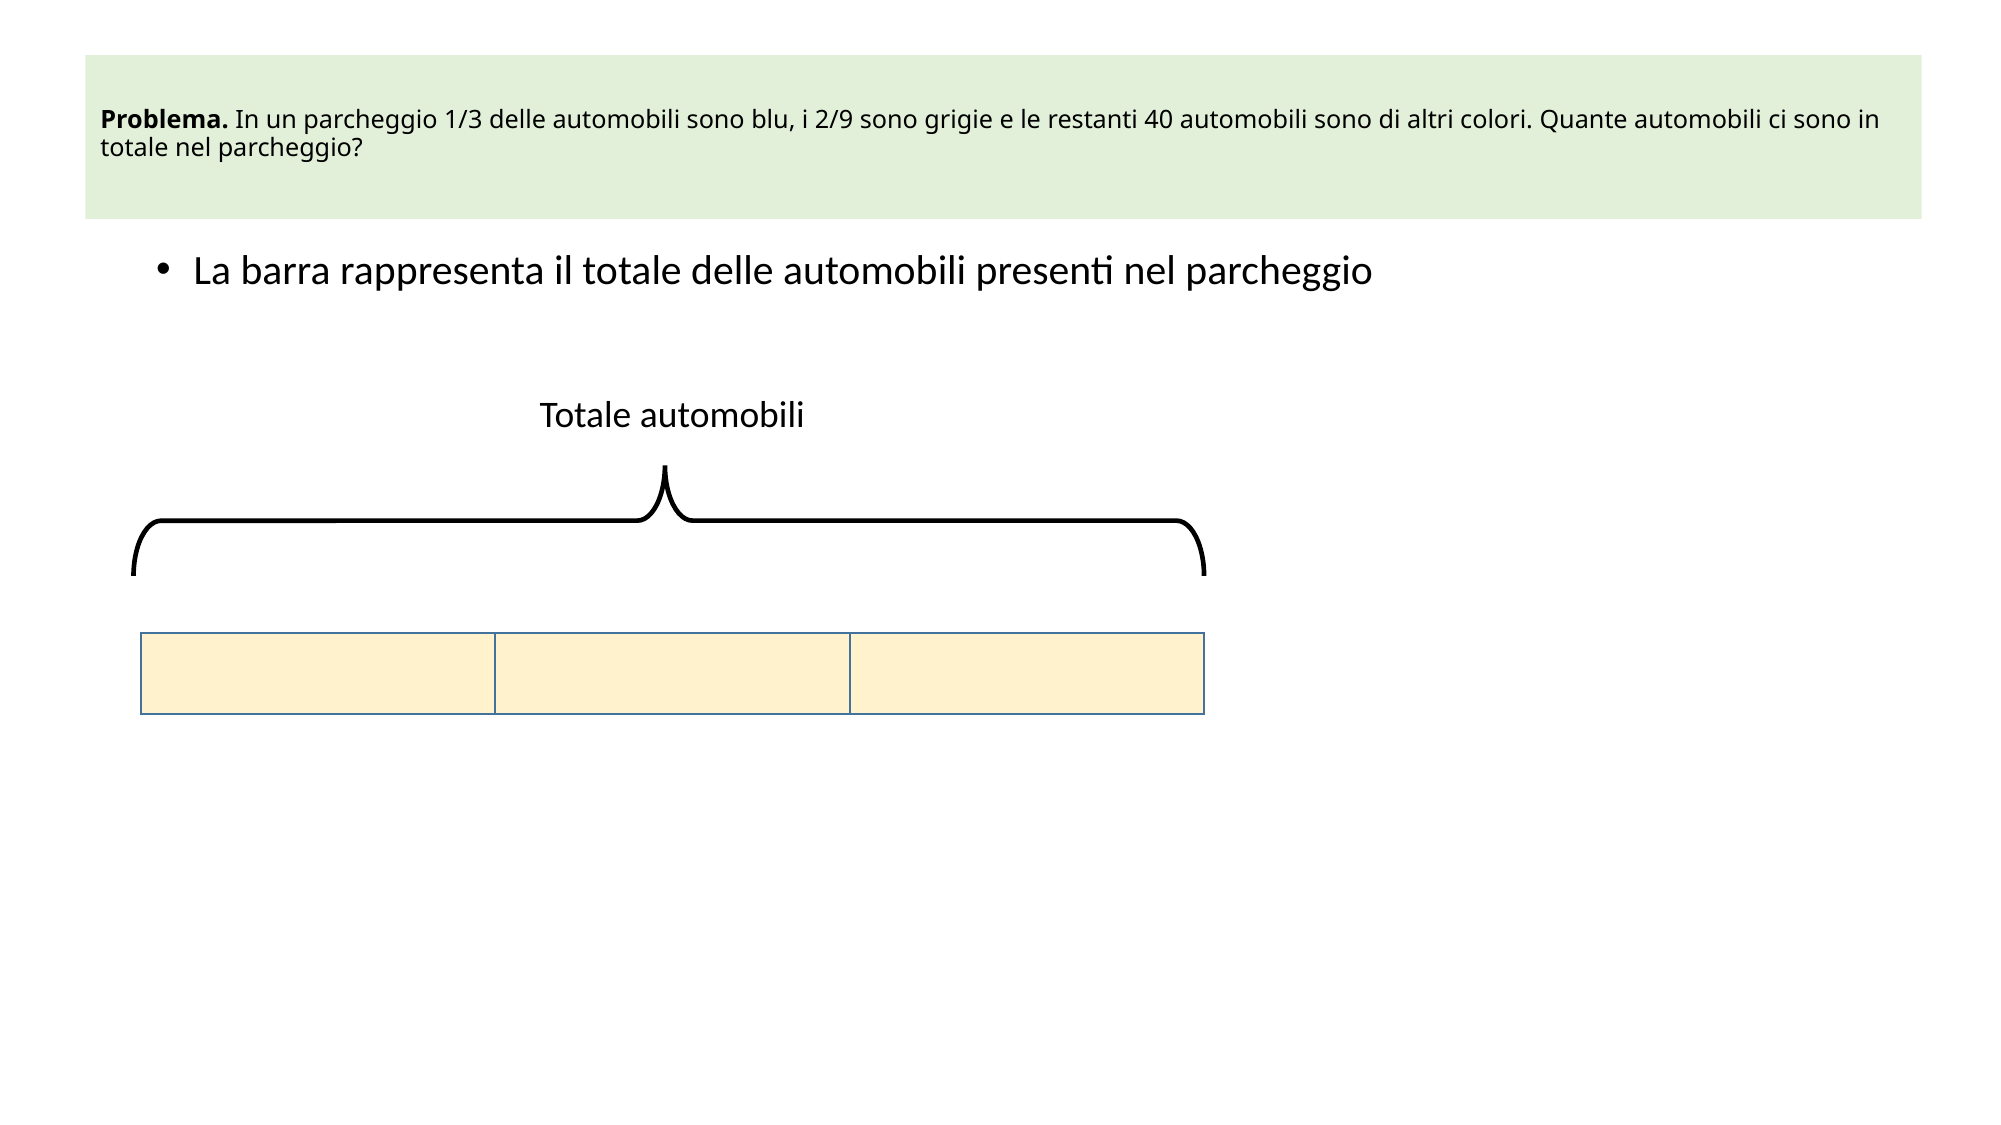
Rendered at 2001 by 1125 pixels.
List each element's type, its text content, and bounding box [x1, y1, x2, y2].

text_box La barra rappresenta il totale delle automobili presenti nel parcheggio [140, 241, 1866, 314]
text_box [494, 632, 849, 715]
text_box Totale automobili [524, 382, 820, 443]
text_box [132, 465, 1205, 576]
text_box [140, 632, 494, 715]
text_box [849, 632, 1205, 715]
title Problema. In un parcheggio 1/3 delle automobili sono blu, i 2/9 sono grigie e le restanti 40 automobili sono di altri colori. Quante automobili ci sono in totale nel parcheggio? [85, 55, 1922, 219]
